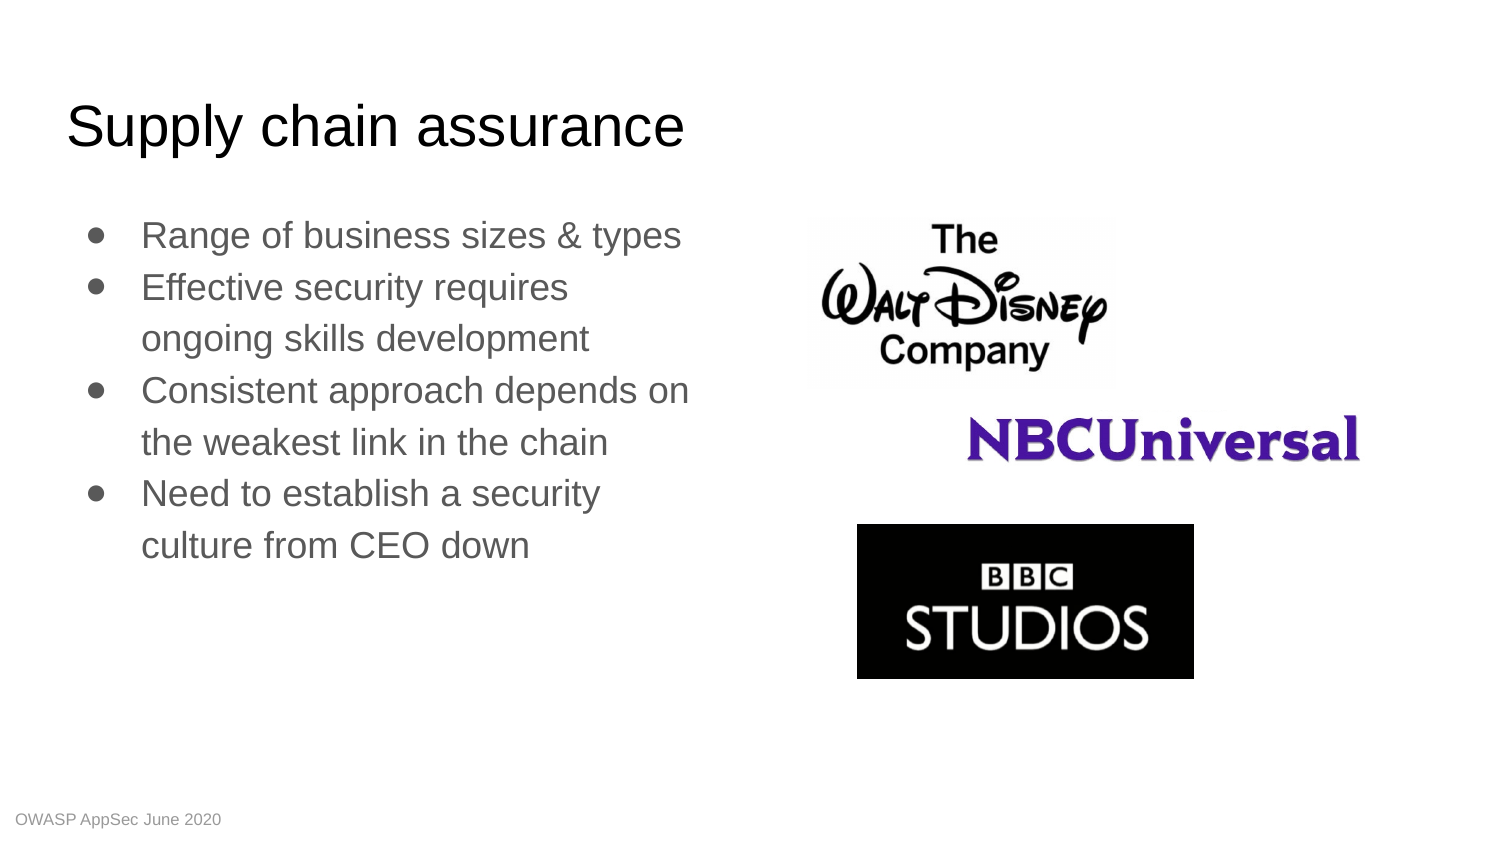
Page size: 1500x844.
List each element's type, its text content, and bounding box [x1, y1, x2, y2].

picture [807, 217, 1116, 389]
picture [957, 409, 1371, 472]
picture [857, 523, 1194, 679]
title Supply chain assurance [51, 72, 1449, 167]
list Range of business sizes & types Effective security requires ongoing skills development Consistent approach depends on the weakest link in the chain Need to establish a security culture from CEO down [51, 189, 727, 750]
